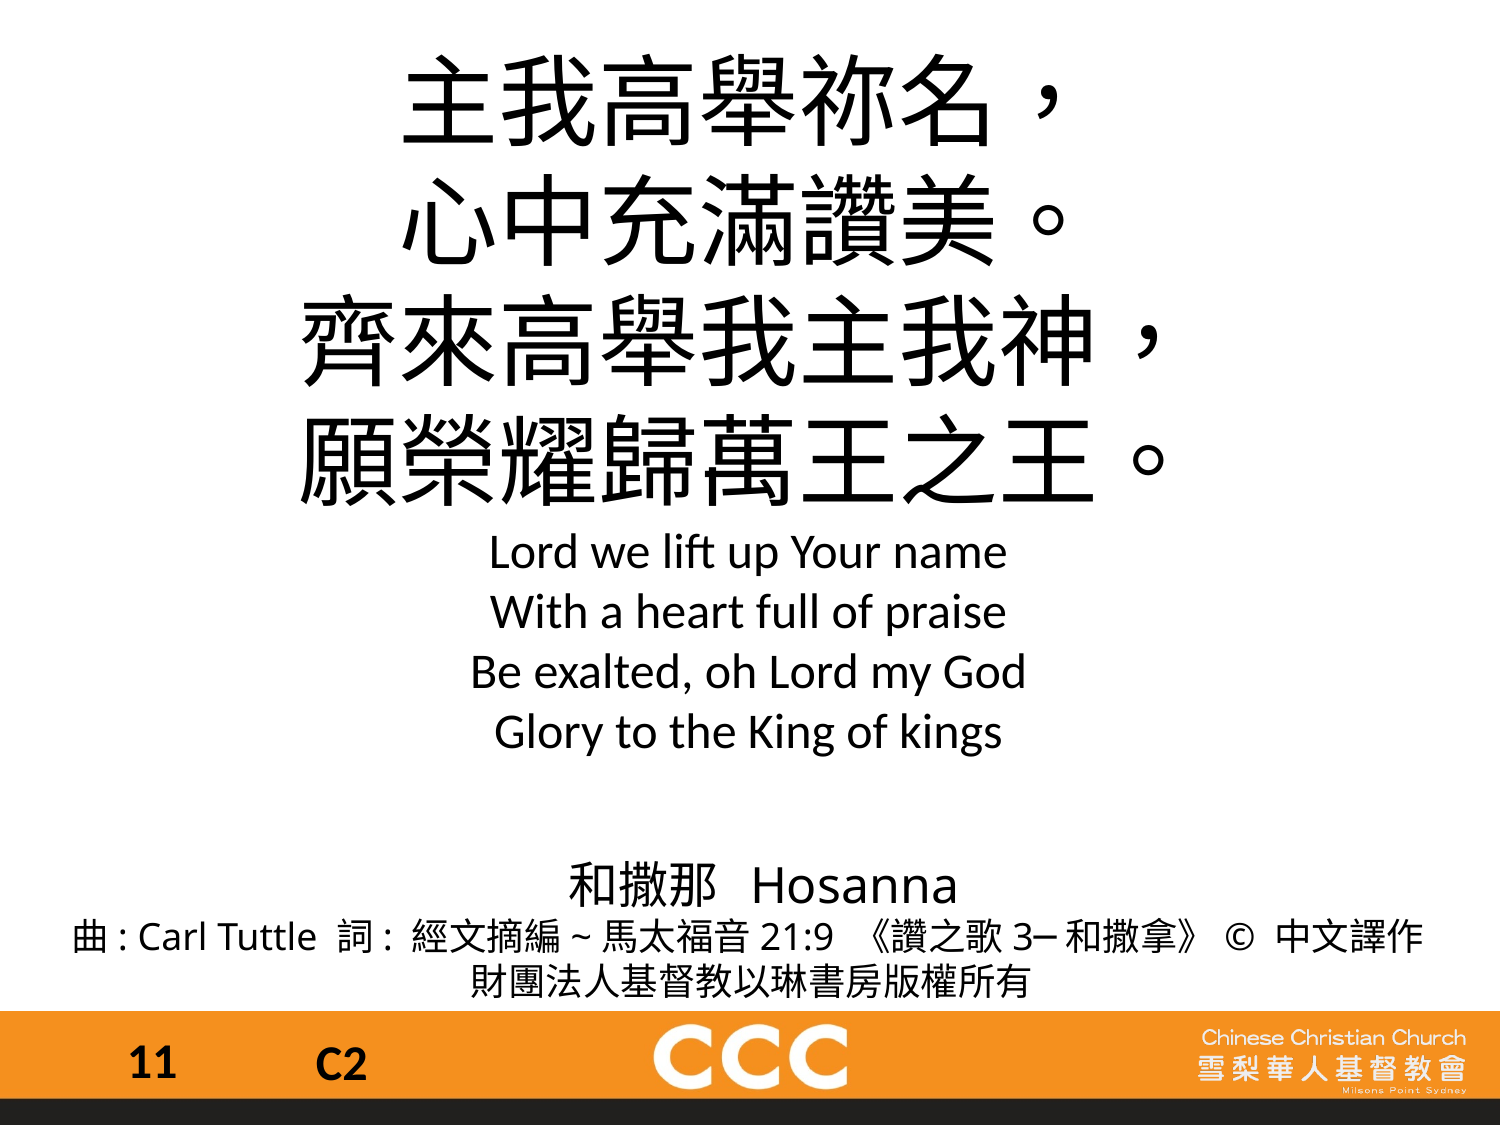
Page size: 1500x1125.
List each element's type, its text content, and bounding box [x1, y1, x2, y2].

slide_number 11 [112, 1020, 215, 1094]
text_box 主我高舉祢名， 心中充滿讚美。 齊來高舉我主我神， 願榮耀歸萬王之王。 Lord we lift up Your name With a heart full of praise Be exalted, oh Lord my God Glory to the King of kings [0, 30, 1499, 766]
picture [0, 1011, 1500, 1125]
text_box 和撒那 Hosanna 曲: Carl Tuttle 詞: 經文摘編~馬太福音21:9 《讚之歌3─和撒拿》© 中文譯作 財團法人基督教以琳書房版權所有 [2, 845, 1500, 1011]
text_box C2 [301, 1023, 431, 1099]
